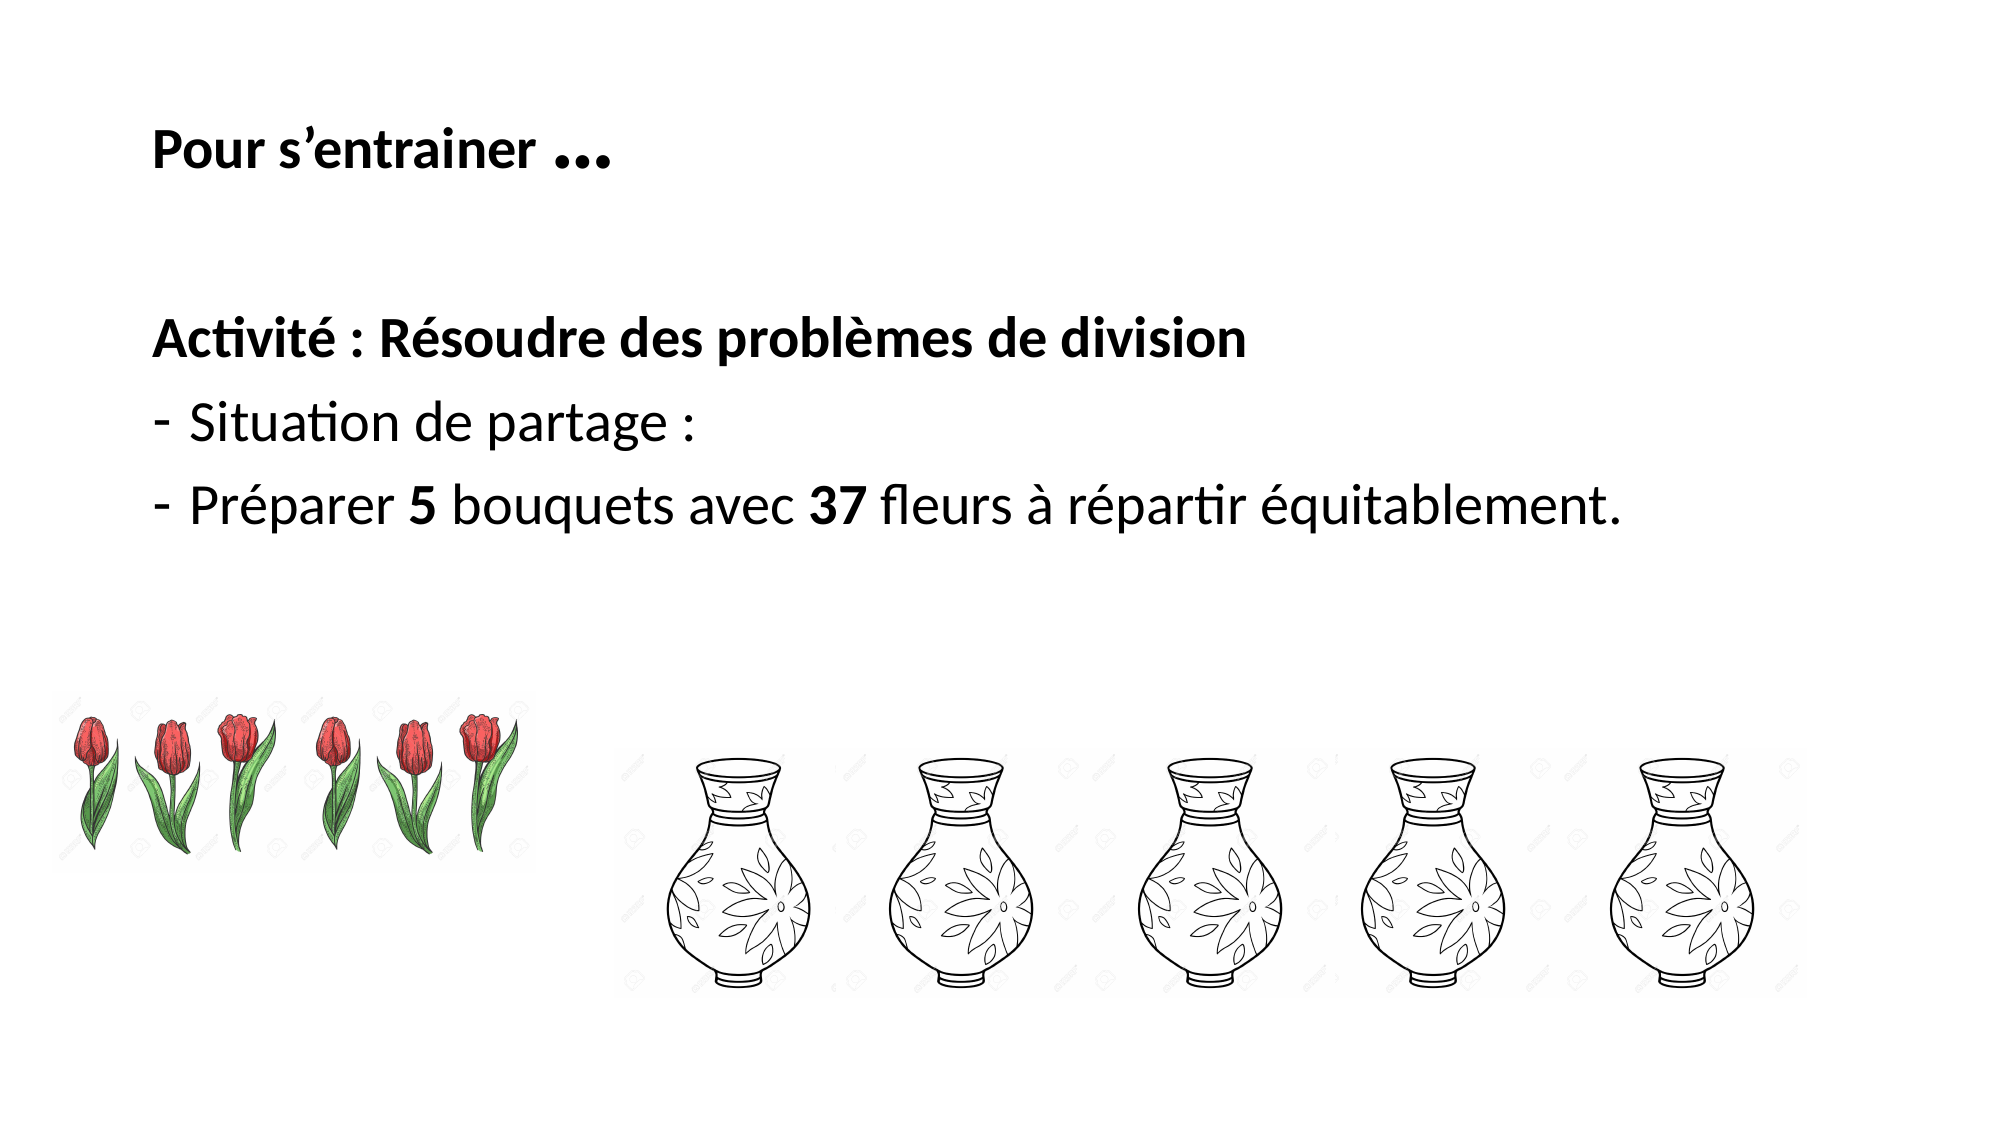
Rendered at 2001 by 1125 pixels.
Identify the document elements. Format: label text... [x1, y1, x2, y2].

picture [52, 691, 536, 873]
title Pour s’entrainer … [137, 59, 1863, 278]
picture [614, 748, 1807, 998]
list Activité : Résoudre des problèmes de division Situation de partage : Préparer 5 bouquets avec 37 fleurs à répartir équitablement. [137, 299, 1863, 1014]
